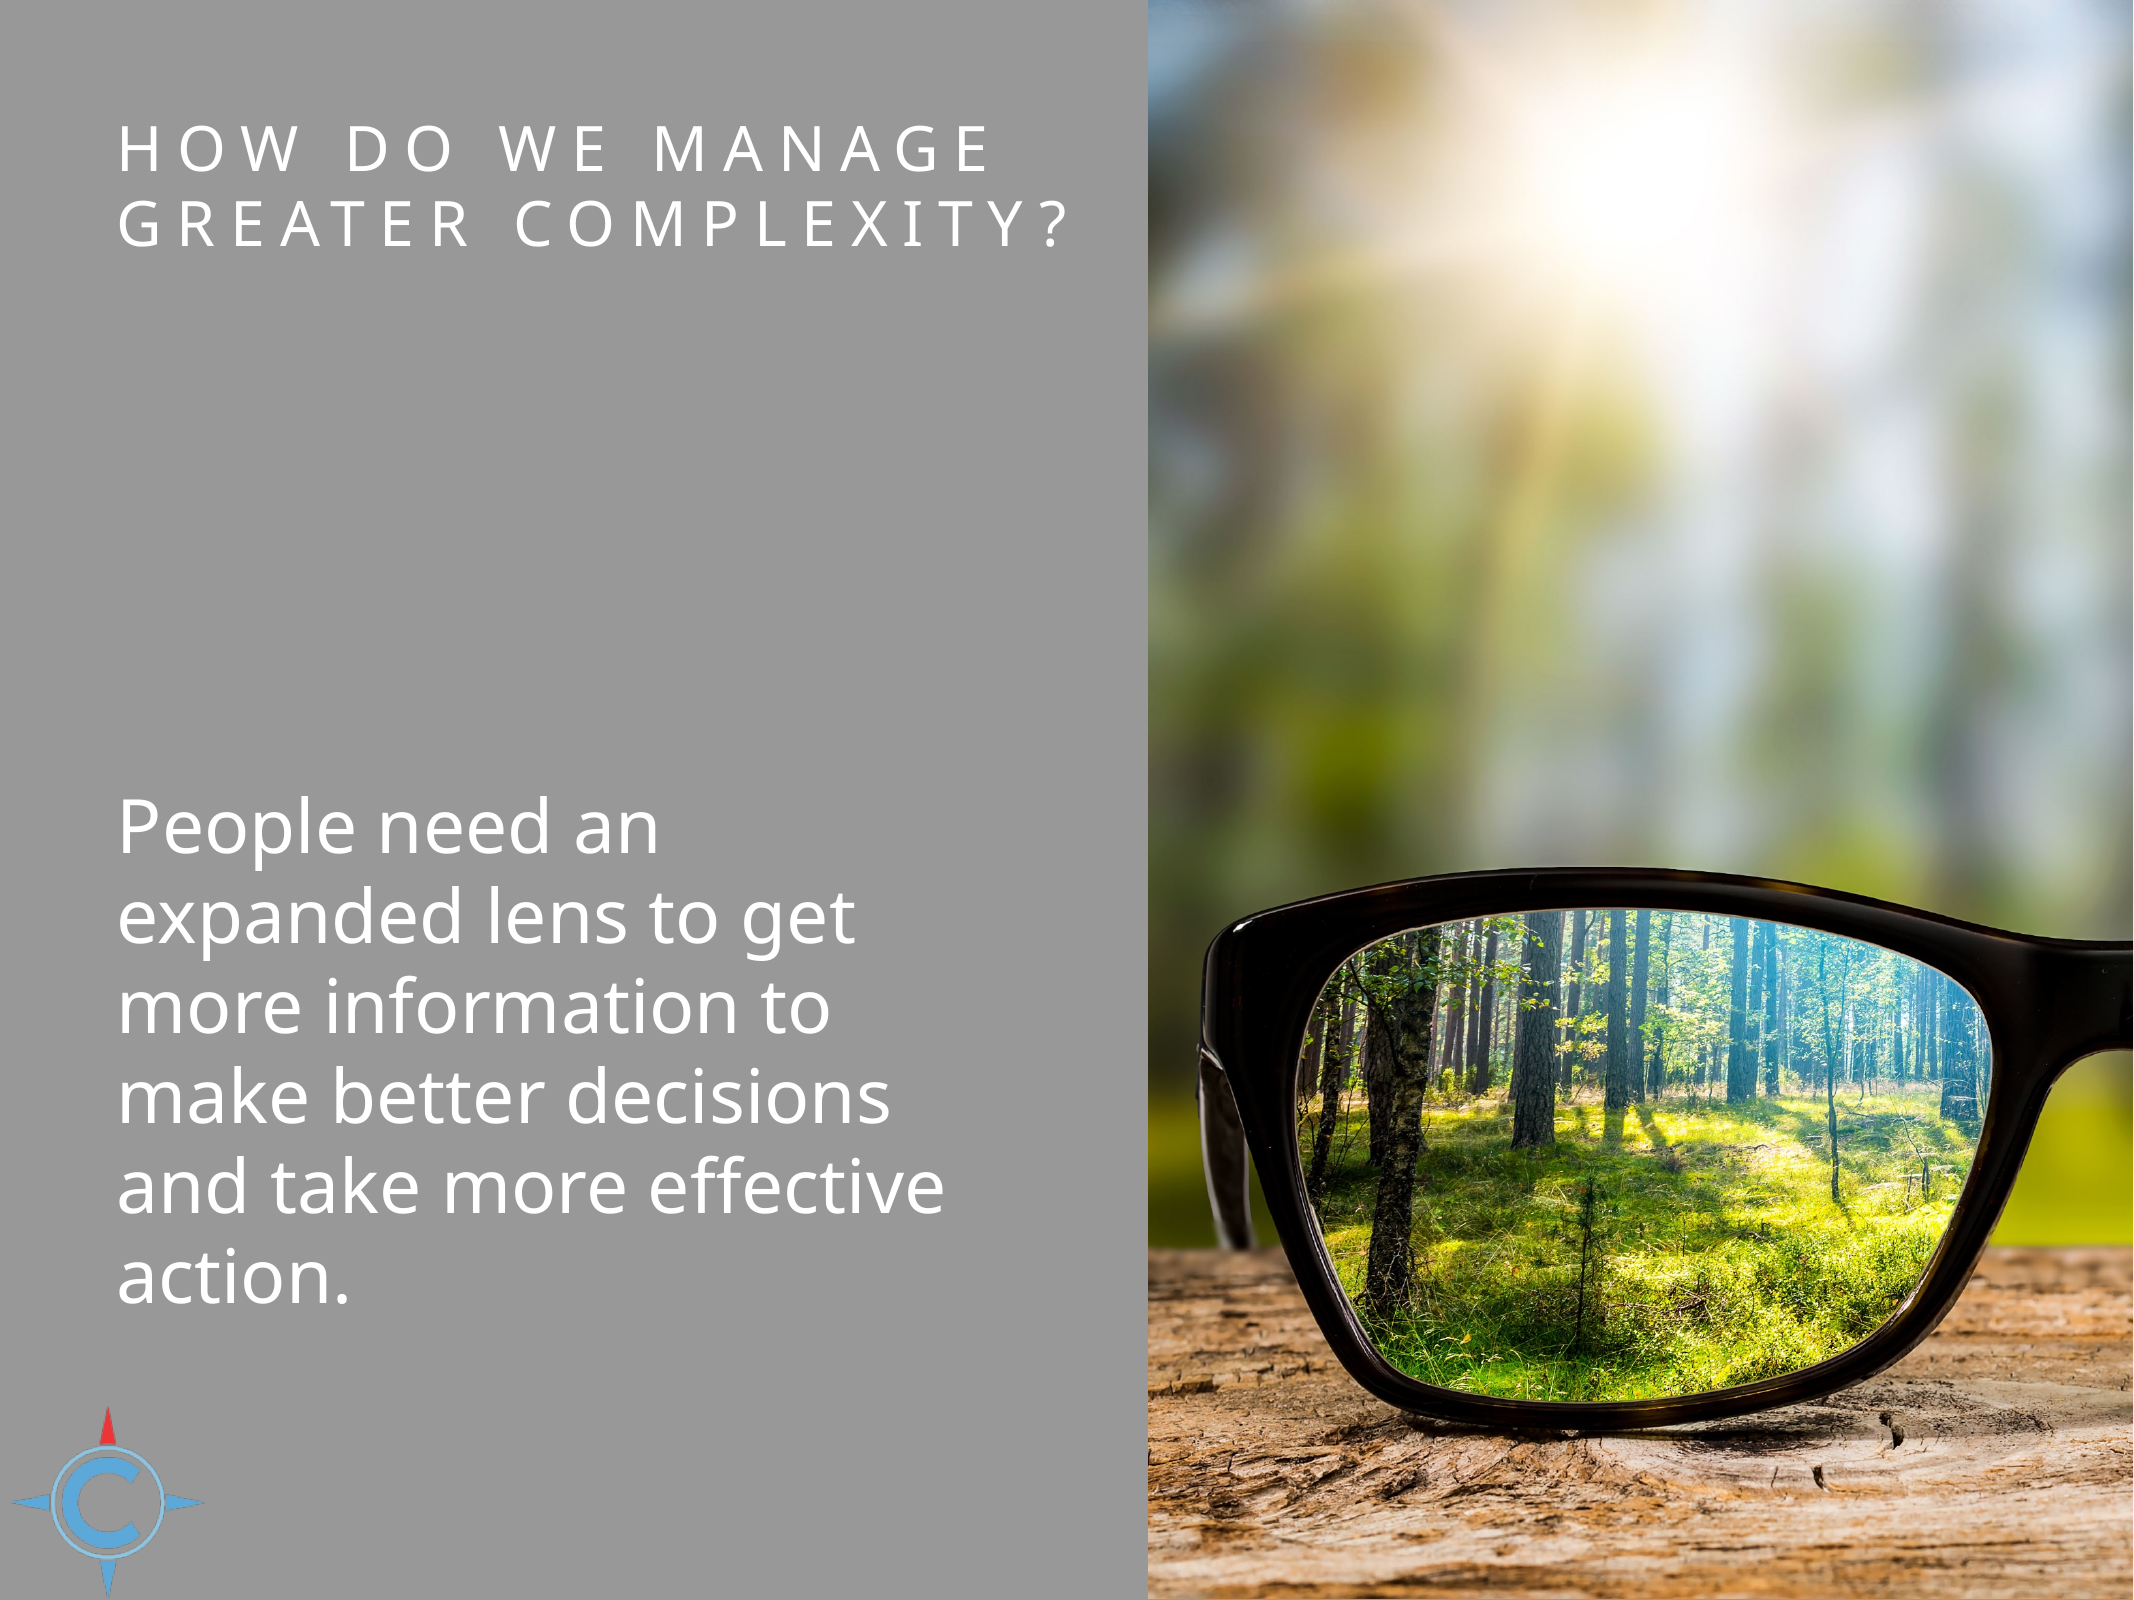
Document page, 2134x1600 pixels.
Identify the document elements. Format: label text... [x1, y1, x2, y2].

list People need an expanded lens to get more information to make better decisions and take more effective action. [107, 497, 1033, 1600]
picture [1148, 0, 2134, 1599]
picture [11, 1405, 206, 1600]
title HOW DO WE manage greater complexity? [107, 99, 1078, 334]
